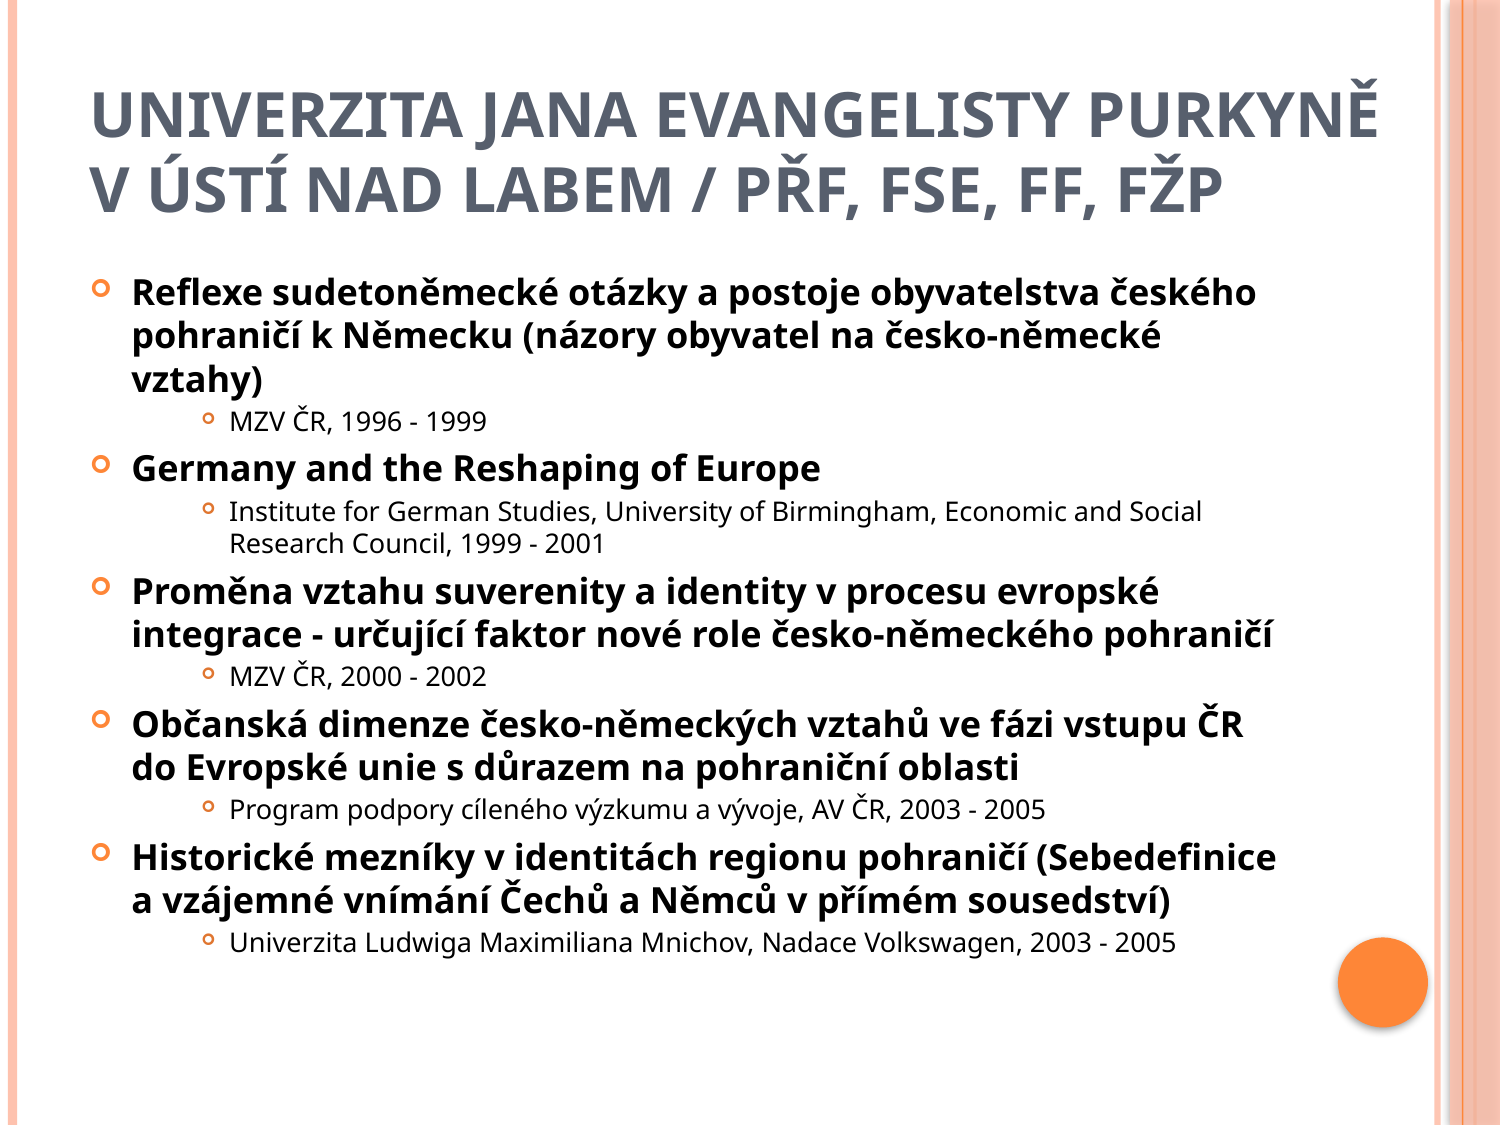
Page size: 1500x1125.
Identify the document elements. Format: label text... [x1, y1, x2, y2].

list Reflexe sudetoněmecké otázky a postoje obyvatelstva českého pohraničí k Německu (názory obyvatel na česko-německé vztahy) MZV ČR, 1996 - 1999 Germany and the Reshaping of Europe Institute for German Studies, University of Birmingham, Economic and Social Research Council, 1999 - 2001 Proměna vztahu suverenity a identity v procesu evropské integrace - určující faktor nové role česko-německého pohraničí MZV ČR, 2000 - 2002 Občanská dimenze česko-německých vztahů ve fázi vstupu ČR do Evropské unie s důrazem na pohraniční oblasti Program podpory cíleného výzkumu a vývoje, AV ČR, 2003 - 2005 Historické mezníky v identitách regionu pohraničí (Sebedefinice a vzájemné vnímání Čechů a Němců v přímém sousedství) Univerzita Ludwiga Maximiliana Mnichov, Nadace Volkswagen, 2003 - 2005 [75, 262, 1300, 1062]
title Univerzita jana evangelisty purkyně v ústí nad labem / PŘF, FSE, FF, FŽP [75, 45, 1400, 233]
